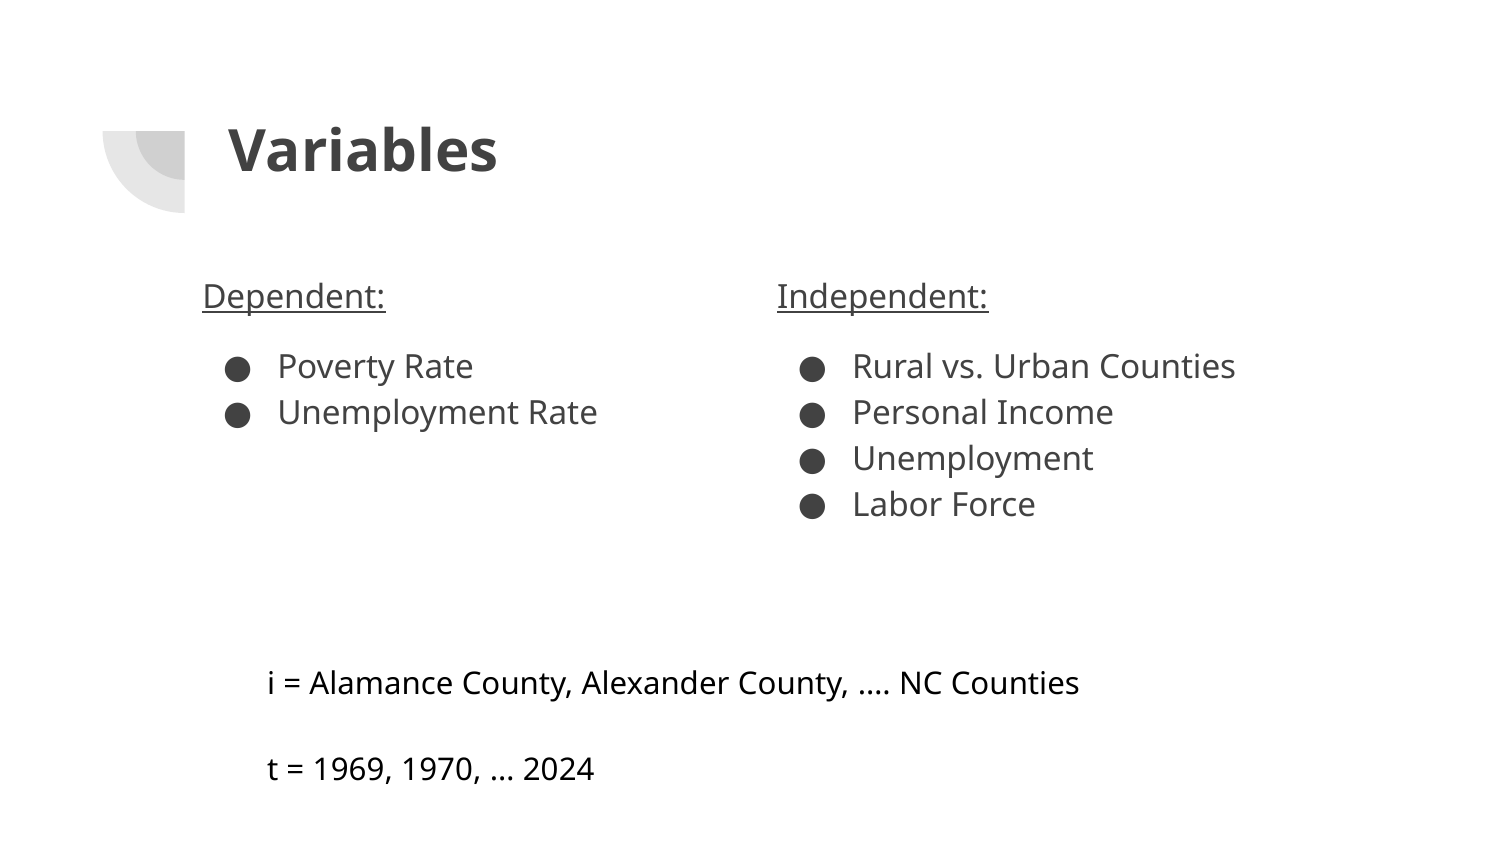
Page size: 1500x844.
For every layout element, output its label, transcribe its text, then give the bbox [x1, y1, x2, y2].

list Dependent: Poverty Rate Unemployment Rate [187, 253, 750, 671]
title Variables [213, 98, 1368, 263]
text_box i = Alamance County, Alexander County, …. NC Counties t = 1969, 1970, … 2024 [252, 642, 1109, 802]
list Independent: Rural vs. Urban Counties Personal Income Unemployment Labor Force [761, 253, 1325, 671]
